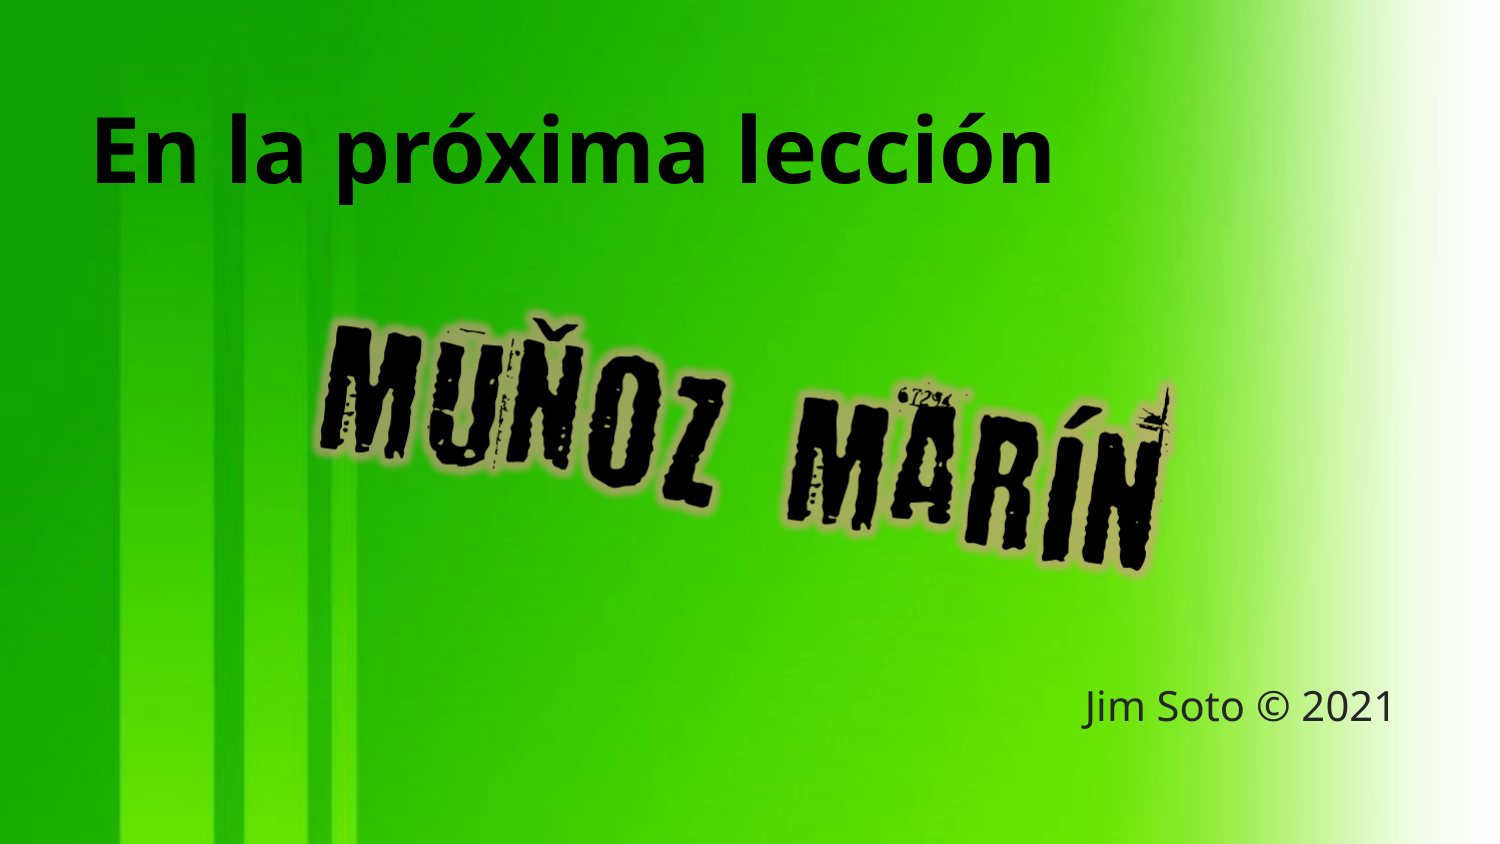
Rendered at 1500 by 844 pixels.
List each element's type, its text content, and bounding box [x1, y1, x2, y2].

text_box En la próxima lección [74, 84, 1500, 216]
picture [0, 0, 1500, 844]
text_box Jim Soto © 2021 [1012, 671, 1413, 769]
